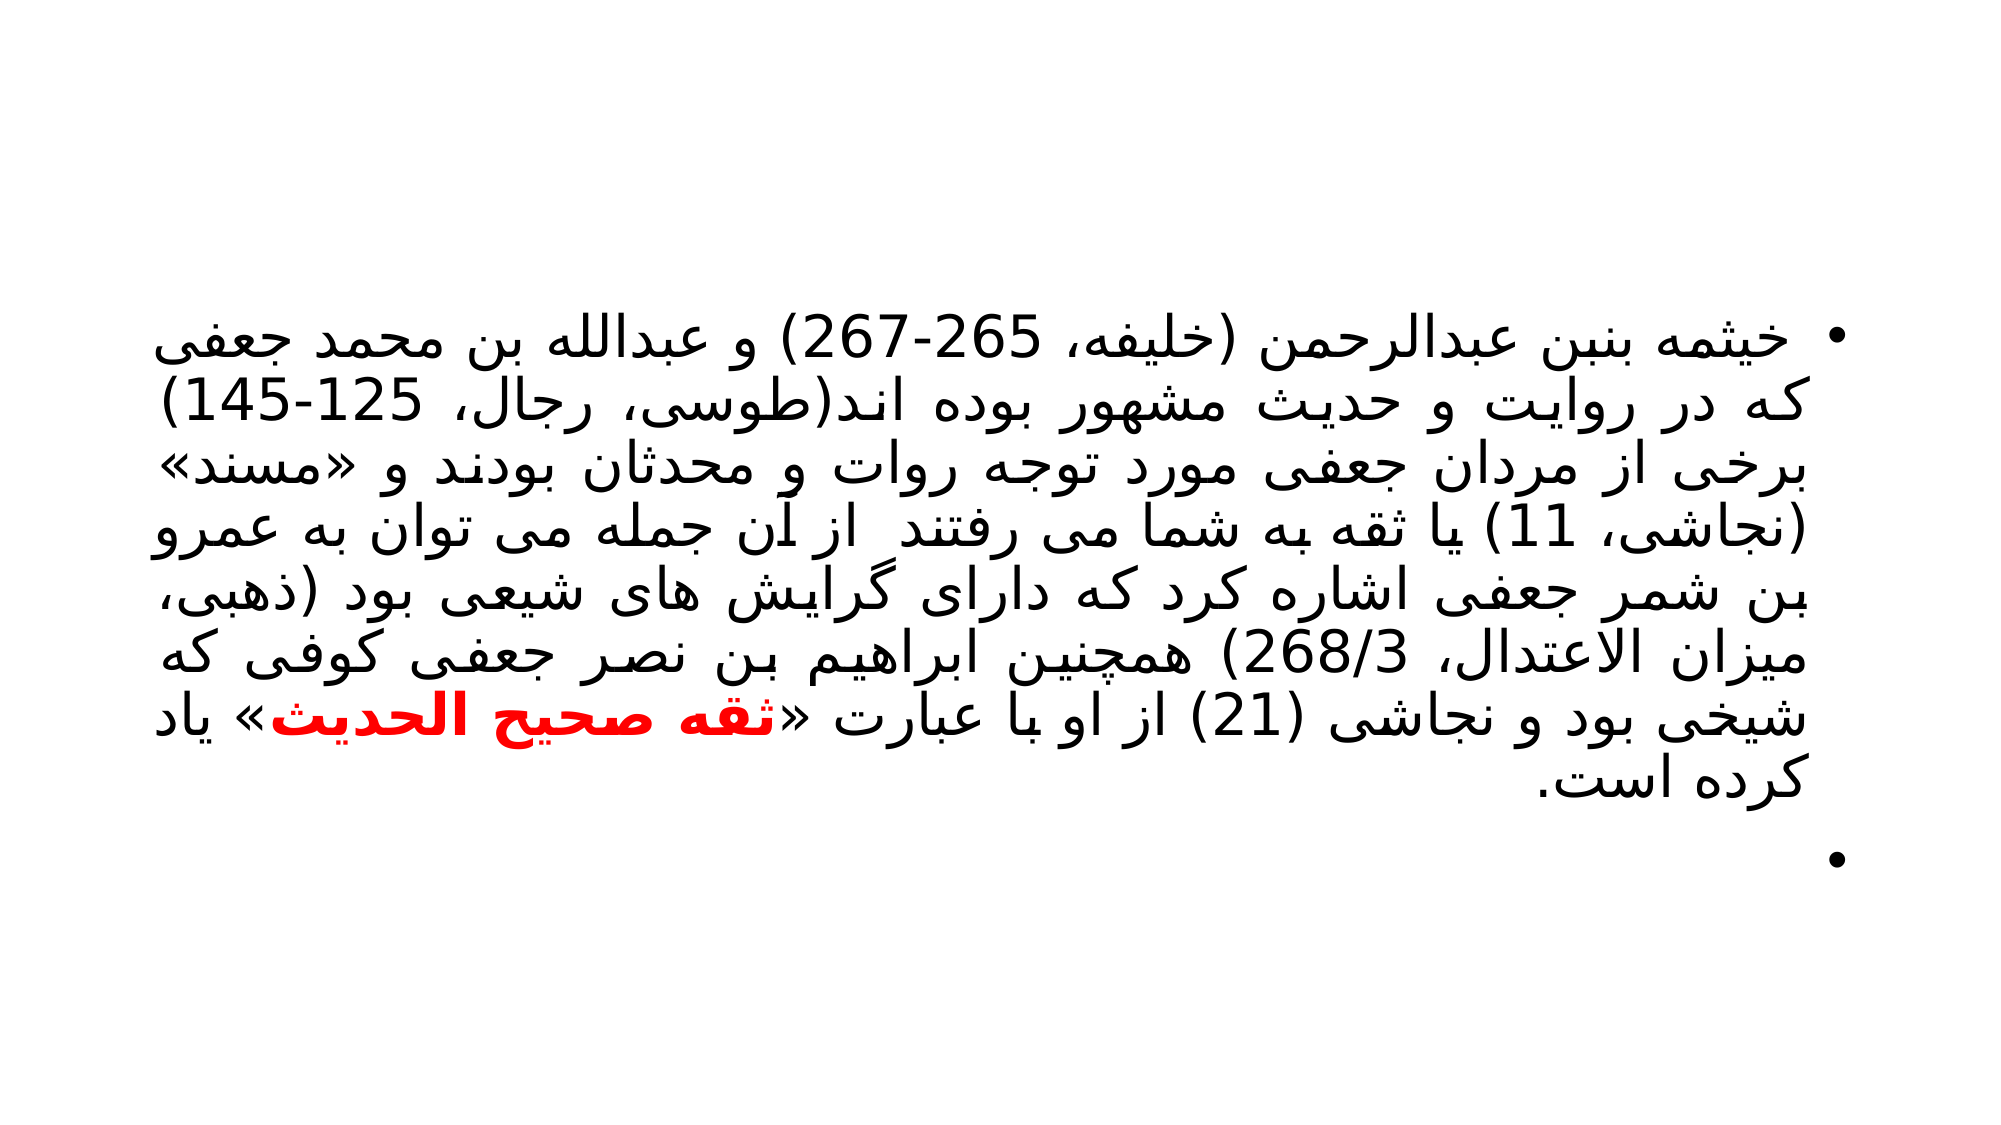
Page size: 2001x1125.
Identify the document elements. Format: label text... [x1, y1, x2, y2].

list خیثمه بنبن عبدالرحمن (خلیفه، 265-267) و عبدالله بن محمد جعفی که در روایت و حدیث مشهور بوده اند(طوسی، رجال، 125-145) برخی از مردان جعفی مورد توجه روات و محدثان بودند و «مسند» (نجاشی، 11) یا ثقه به شما می رفتند از آن جمله می توان به عمرو بن شمر جعفی اشاره کرد که دارای گرایش های شیعی بود (ذهبی، میزان الاعتدال، 268/3) همچنین ابراهیم بن نصر جعفی کوفی که شیخی بود و نجاشی (21) از او با عبارت «ثقه صحیح الحدیث» یاد کرده است. [137, 299, 1863, 1014]
